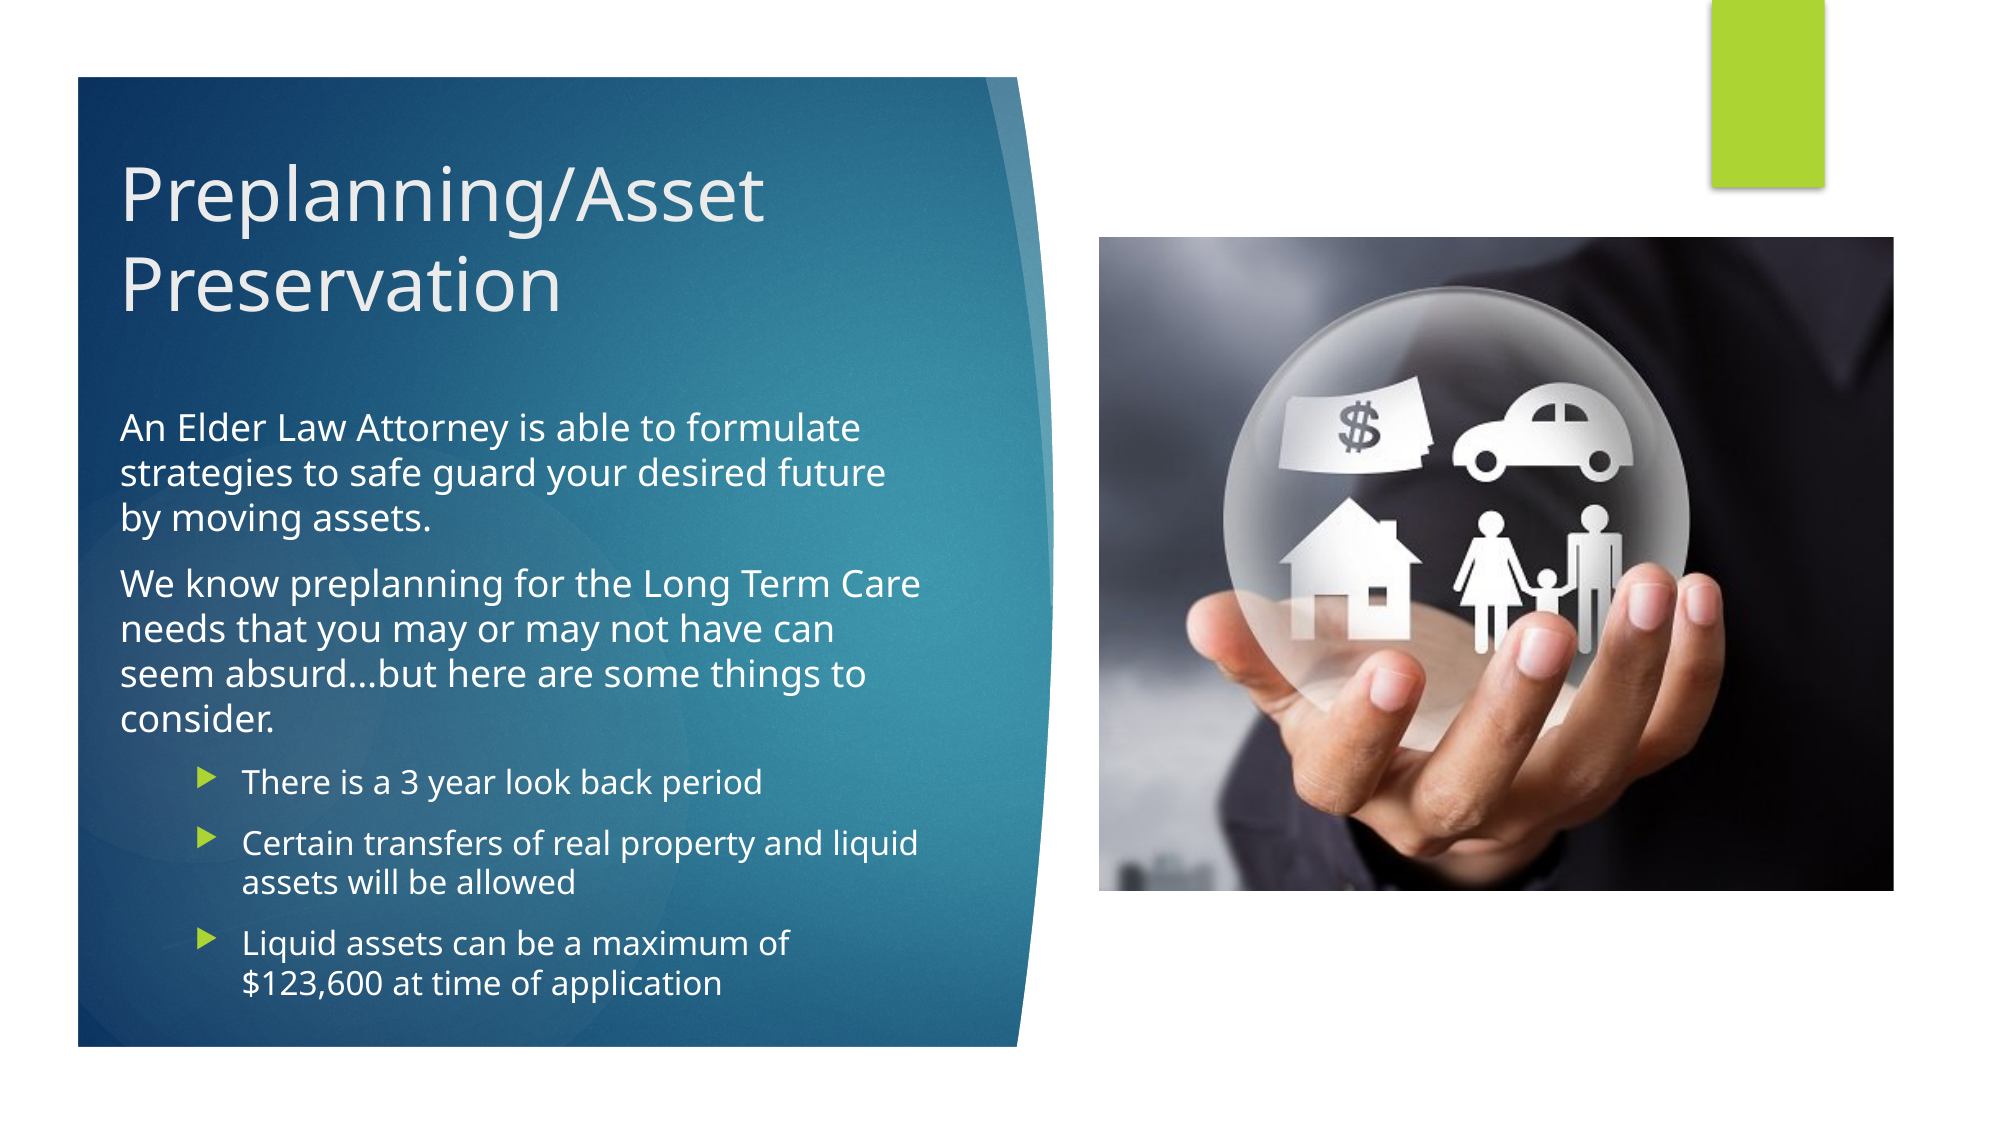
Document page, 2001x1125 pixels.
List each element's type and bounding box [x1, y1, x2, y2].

picture [1098, 237, 1894, 891]
text_box [0, 0, 2000, 1125]
